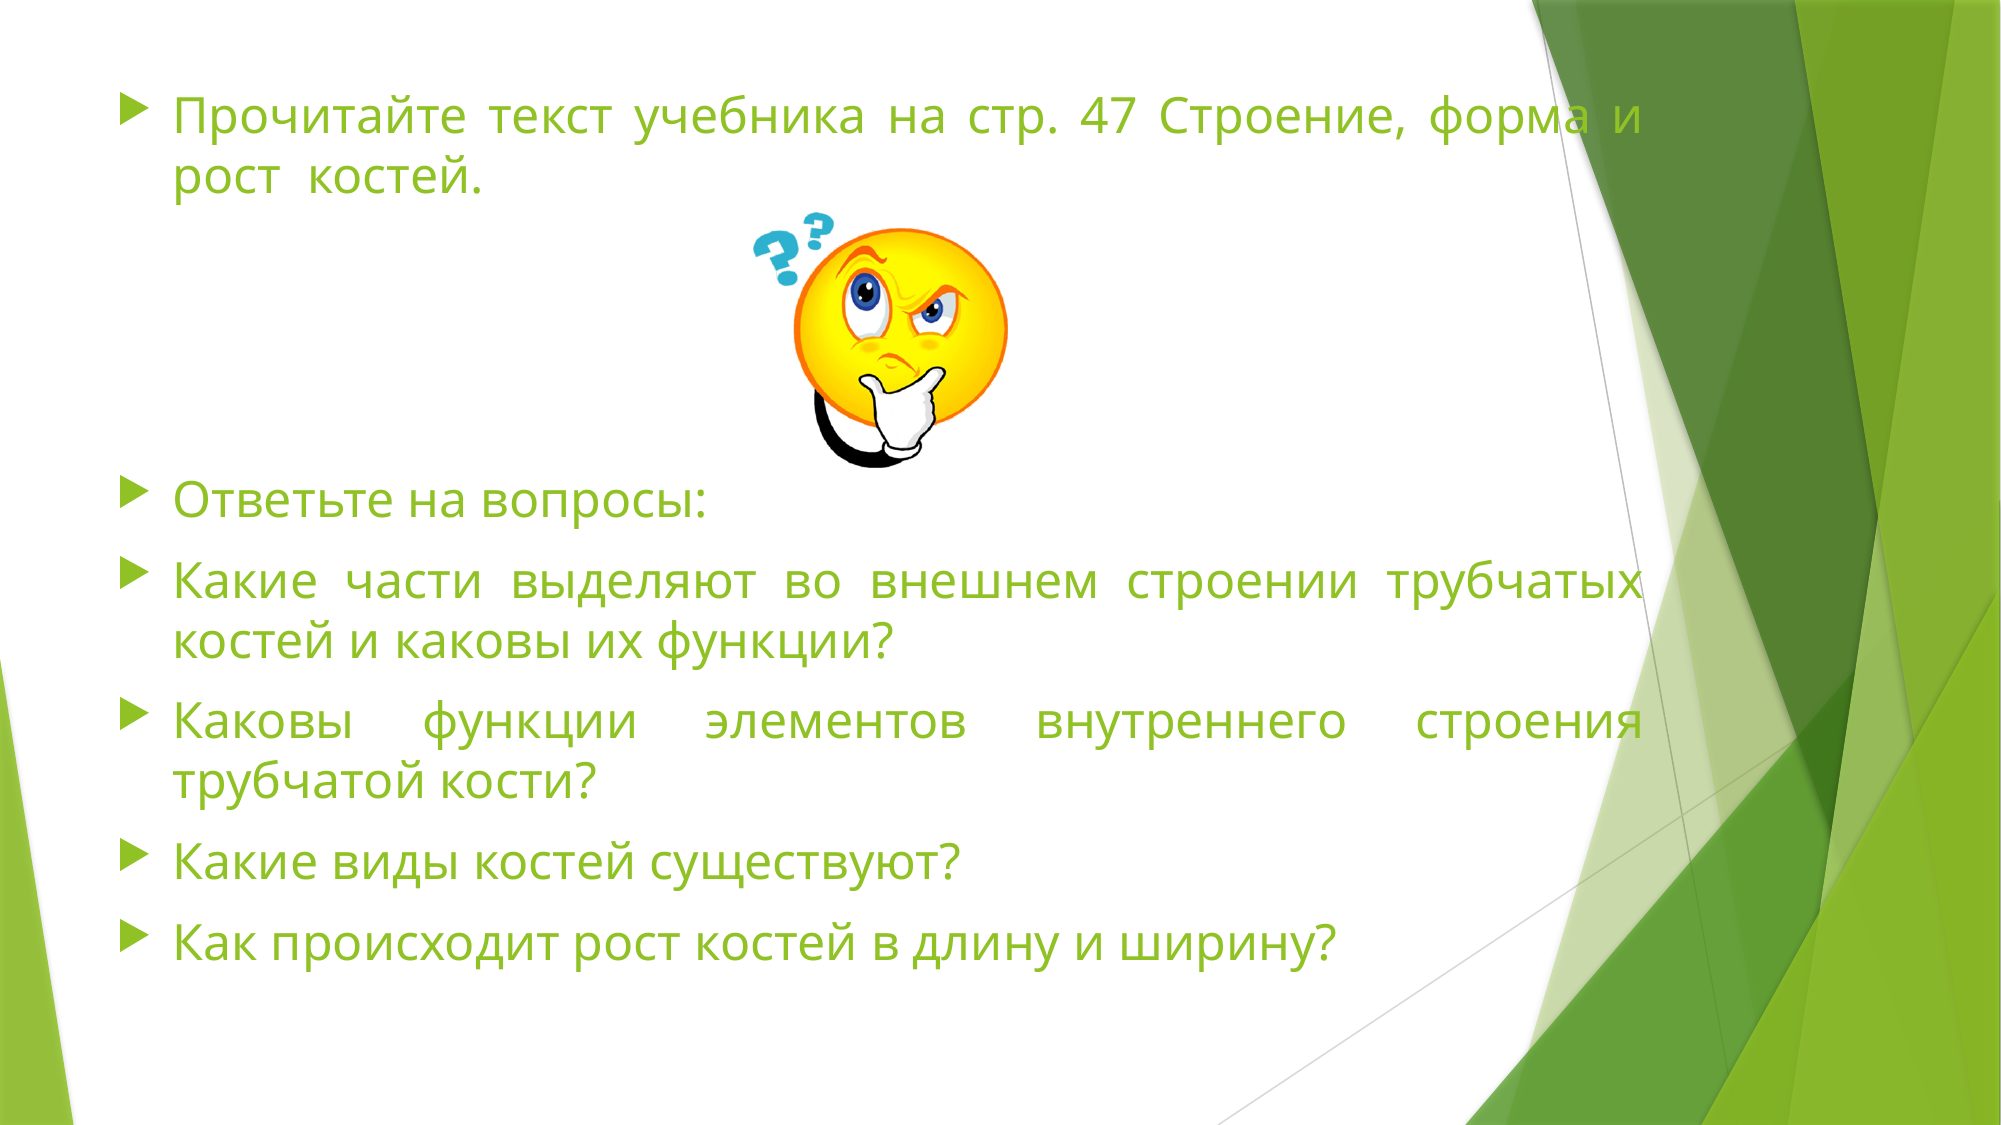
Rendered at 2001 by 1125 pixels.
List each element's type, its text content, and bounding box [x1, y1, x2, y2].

picture [752, 211, 1009, 468]
list Прочитайте текст учебника на стр. 47 Строение, форма и рост костей. Ответьте на вопросы: Какие части выделяют во внешнем строении трубчатых костей и каковы их функции? Каковы функции элементов внутреннего строения трубчатой кости? Какие виды костей существуют? Как происходит рост костей в длину и ширину? [101, 76, 1660, 1031]
